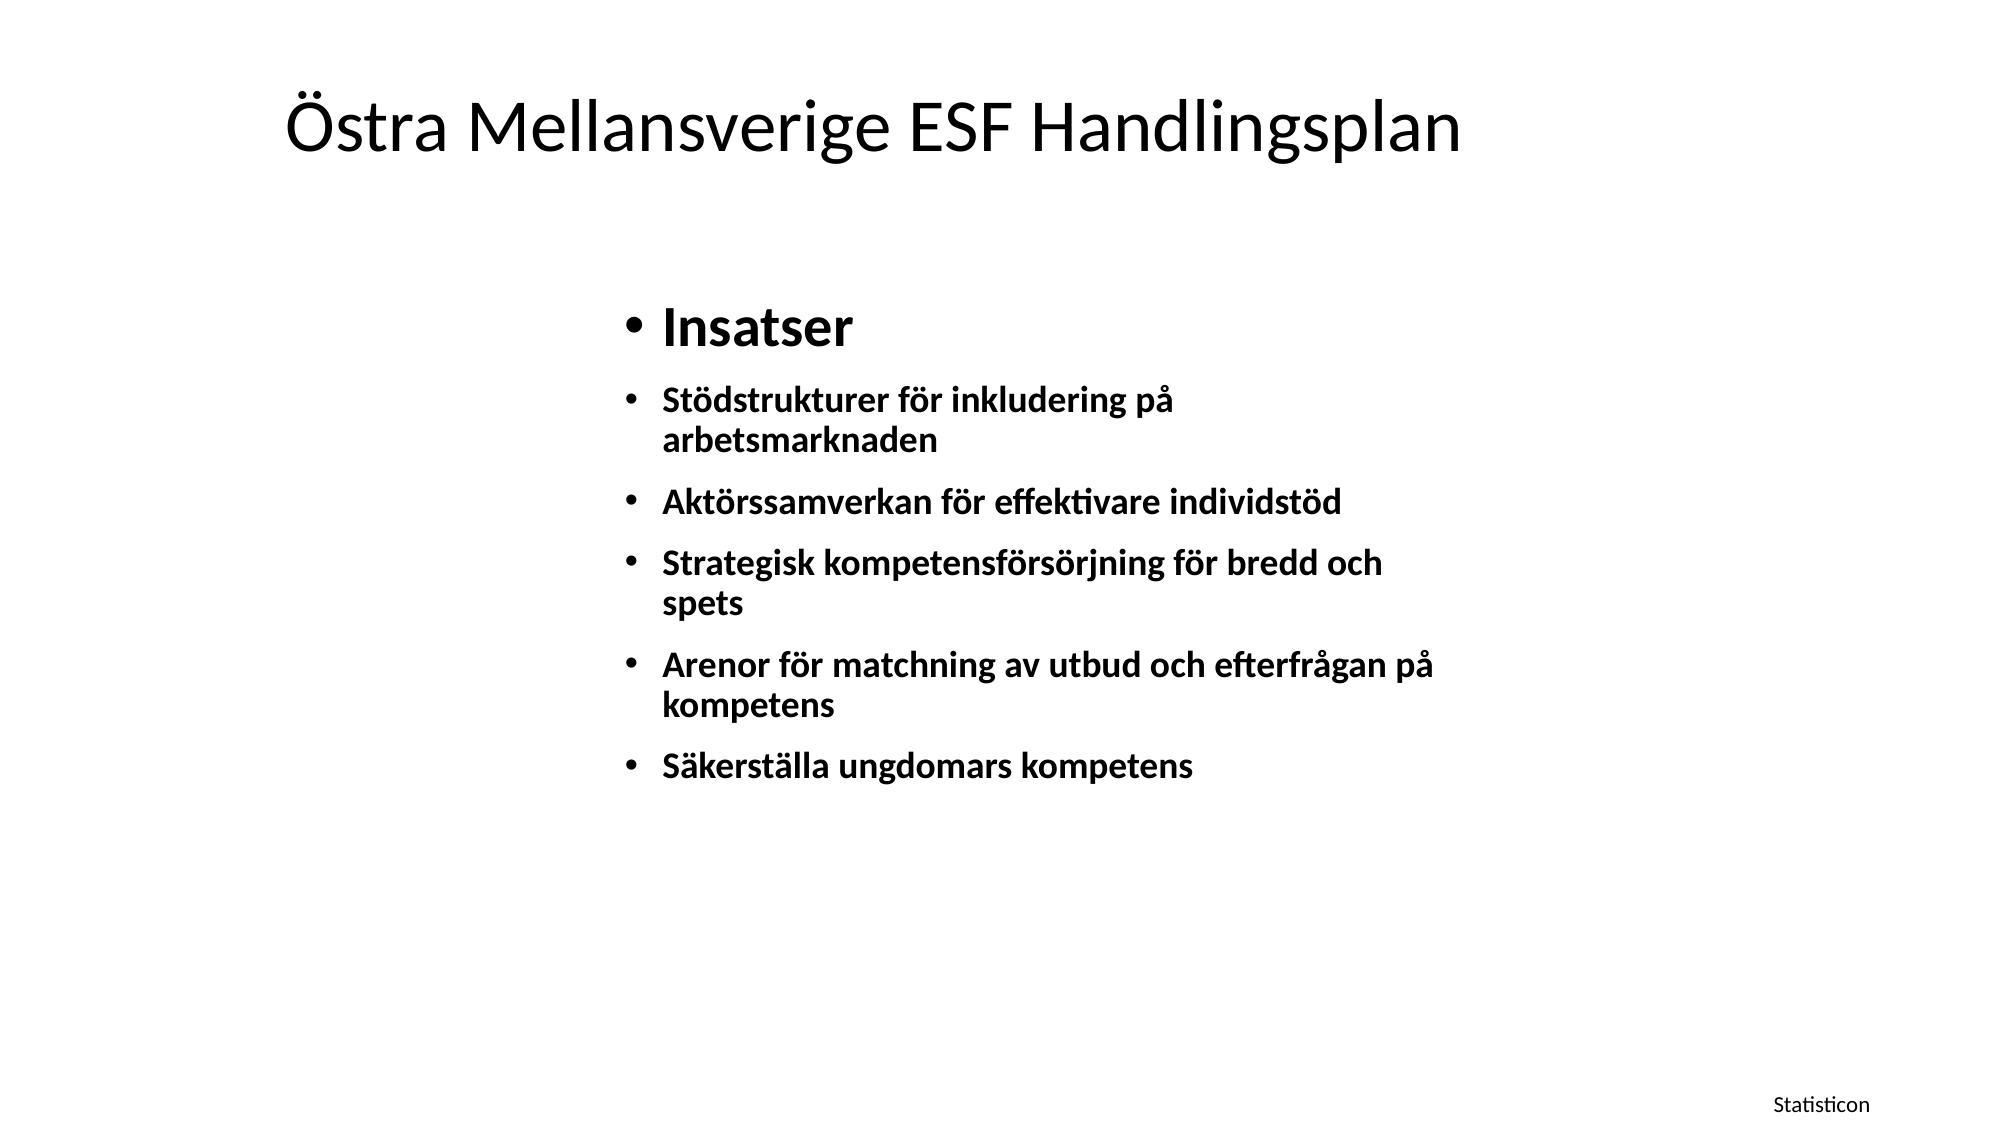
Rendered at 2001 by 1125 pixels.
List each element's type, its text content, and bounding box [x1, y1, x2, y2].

text_box Insatser Stödstrukturer för inkludering på arbetsmarknaden Aktörssamverkan för effektivare individstöd Strategisk kompetensförsörjning för bredd och spets Arenor för matchning av utbud och efterfrågan på kompetens Säkerställa ungdomars kompetens [610, 288, 1460, 1003]
text_box Östra Mellansverige ESF Handlingsplan [270, 69, 1568, 174]
text_box Statisticon [1758, 1082, 1887, 1125]
